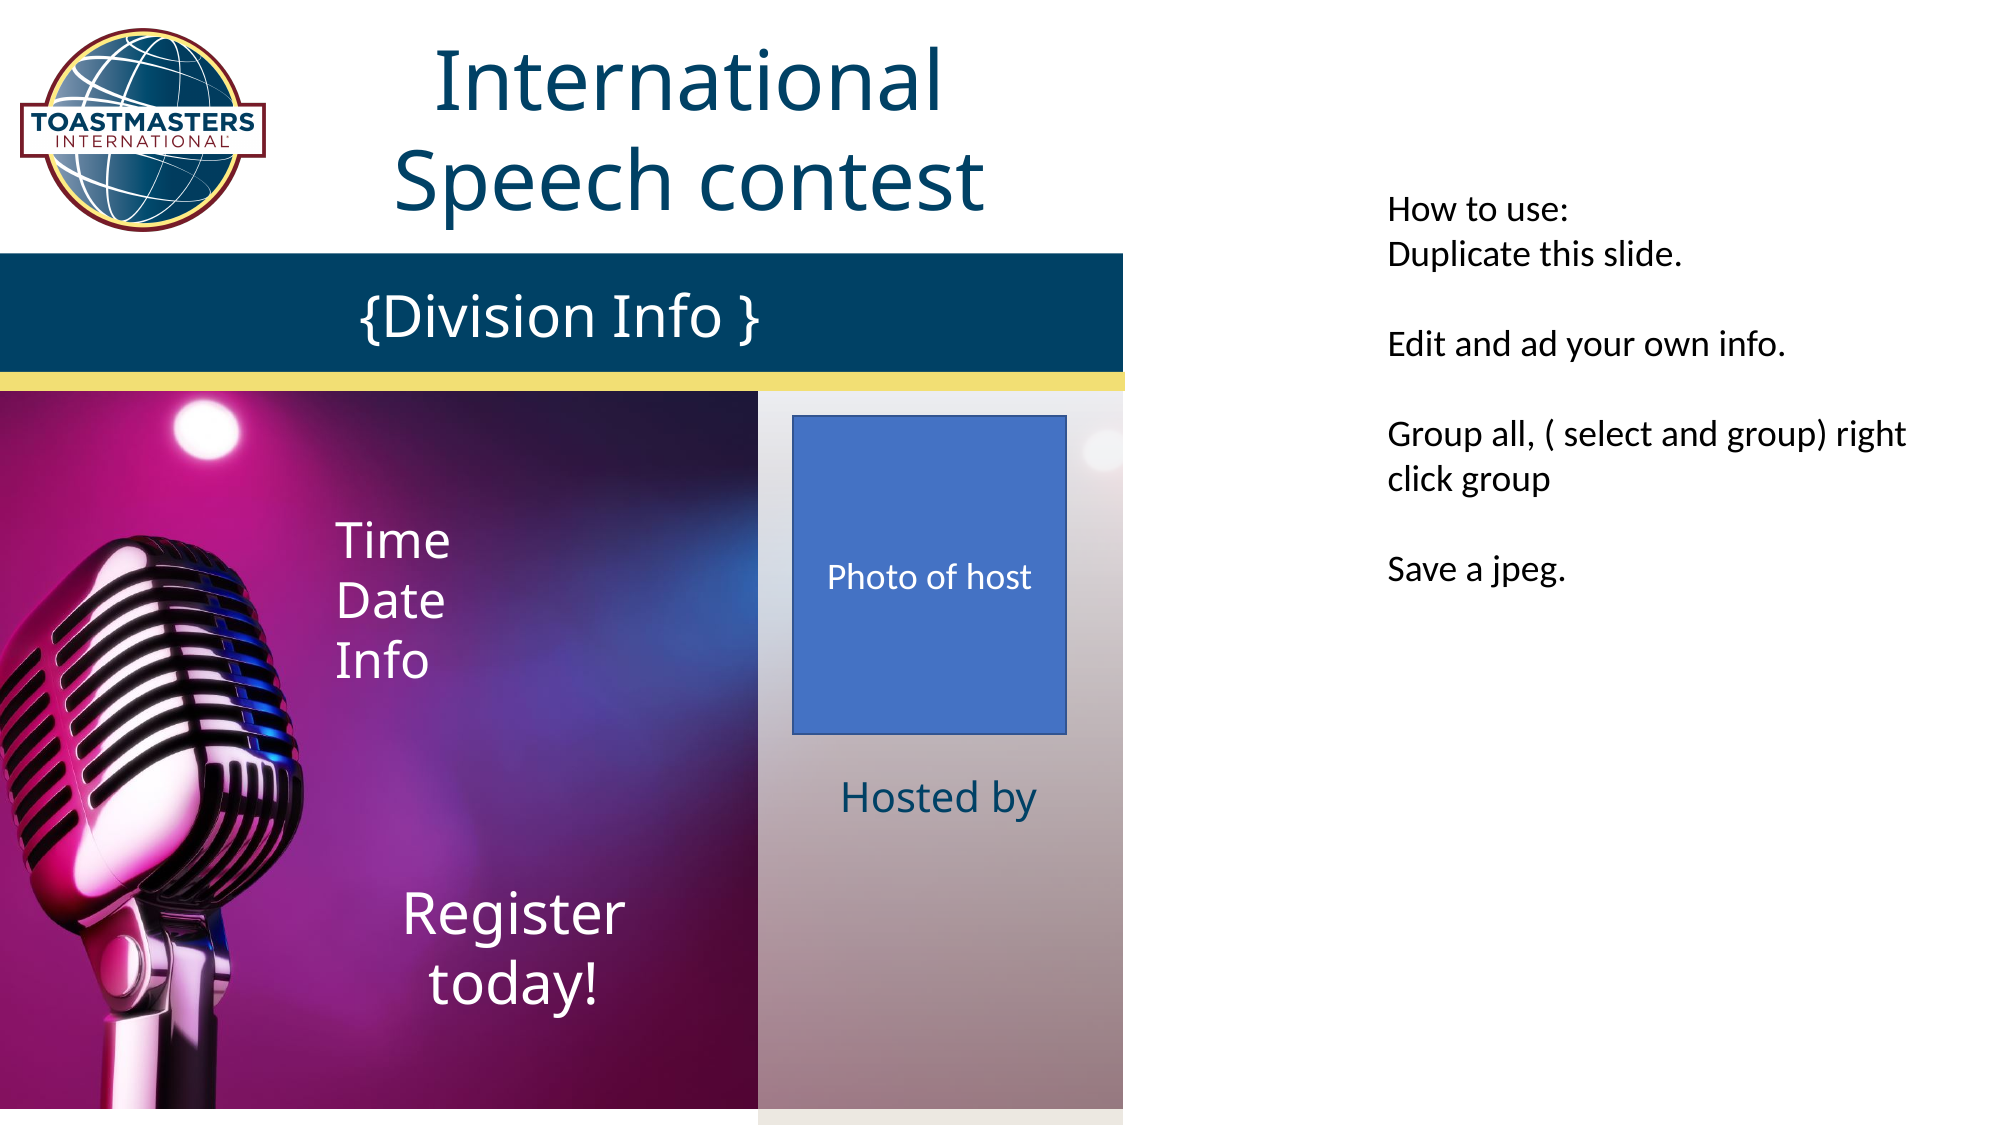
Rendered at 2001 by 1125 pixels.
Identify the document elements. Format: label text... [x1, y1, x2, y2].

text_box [0, 20, 1129, 1125]
text_box How to use: Duplicate this slide. Edit and ad your own info. Group all, ( select and group) right click group Save a jpeg. [1372, 177, 1945, 642]
